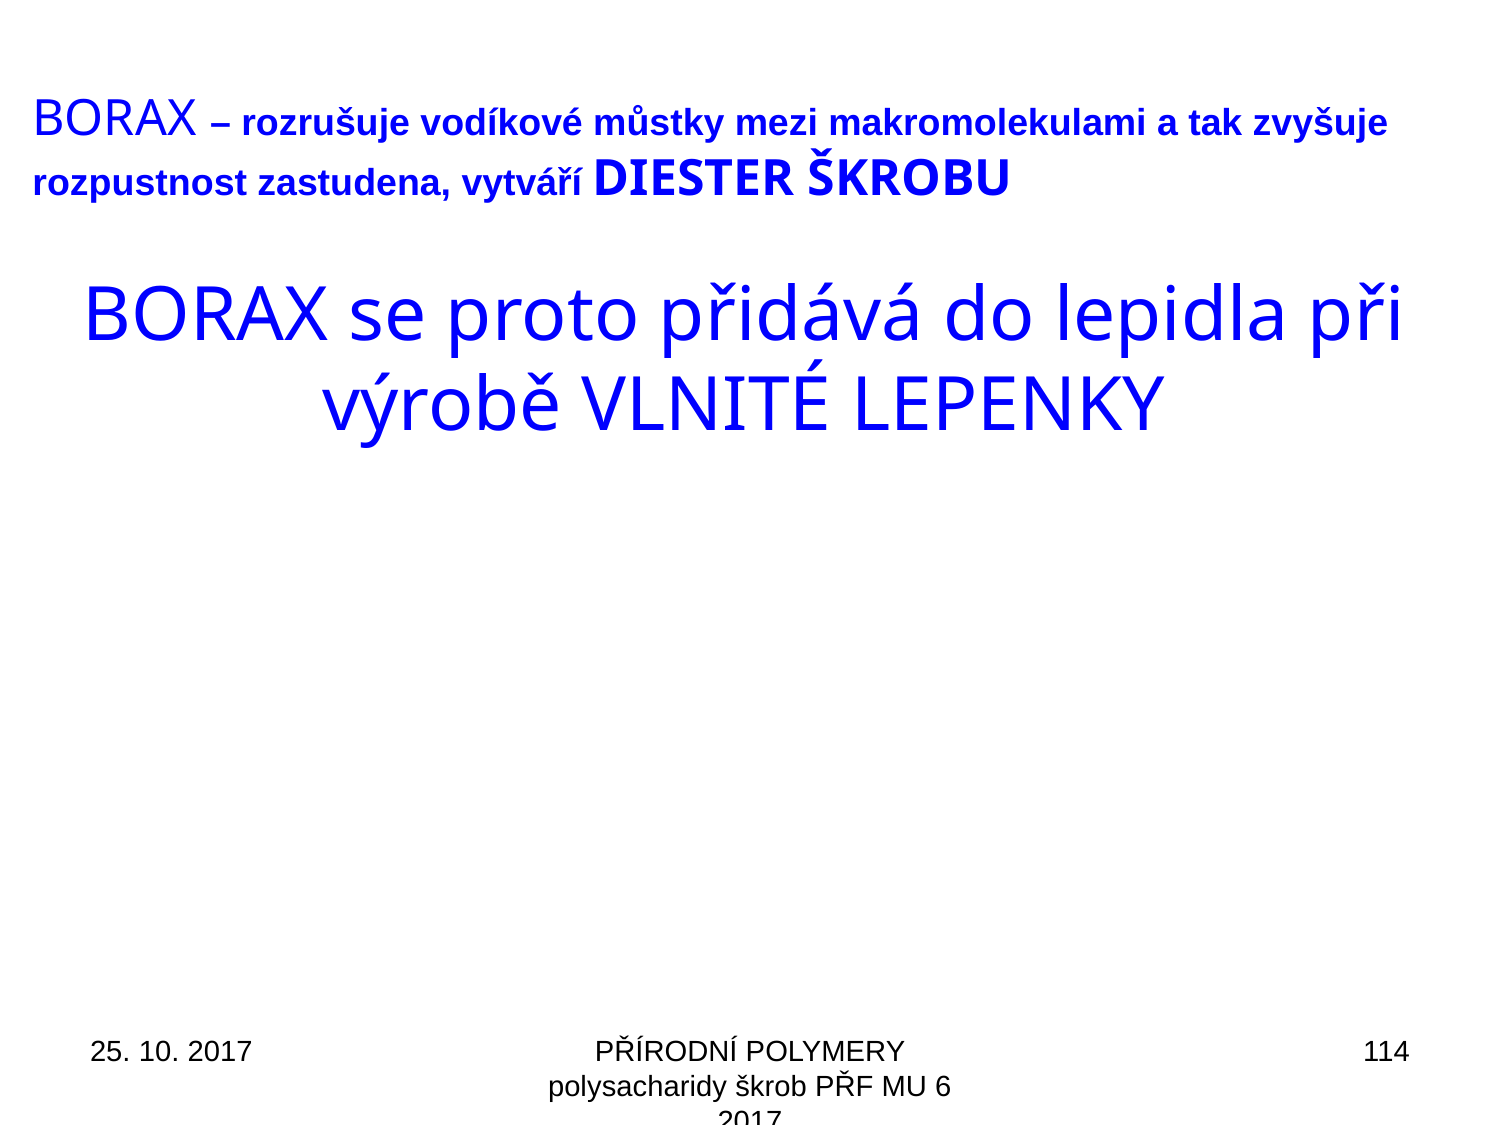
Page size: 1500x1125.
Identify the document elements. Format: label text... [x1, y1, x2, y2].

slide_number 25. 10. 2017 [74, 1024, 426, 1103]
footer PŘÍRODNÍ POLYMERY polysacharidy škrob PŘF MU 6 2017 [512, 1024, 988, 1103]
text_box BORAX – rozrušuje vodíkové můstky mezi makromolekulami a tak zvyšuje rozpustnost zastudena, vytváří DIESTER ŠKROBU BORAX se proto přidává do lepidla při výrobě VLNITÉ LEPENKY [17, 78, 1471, 453]
slide_number 114 [1074, 1024, 1426, 1103]
